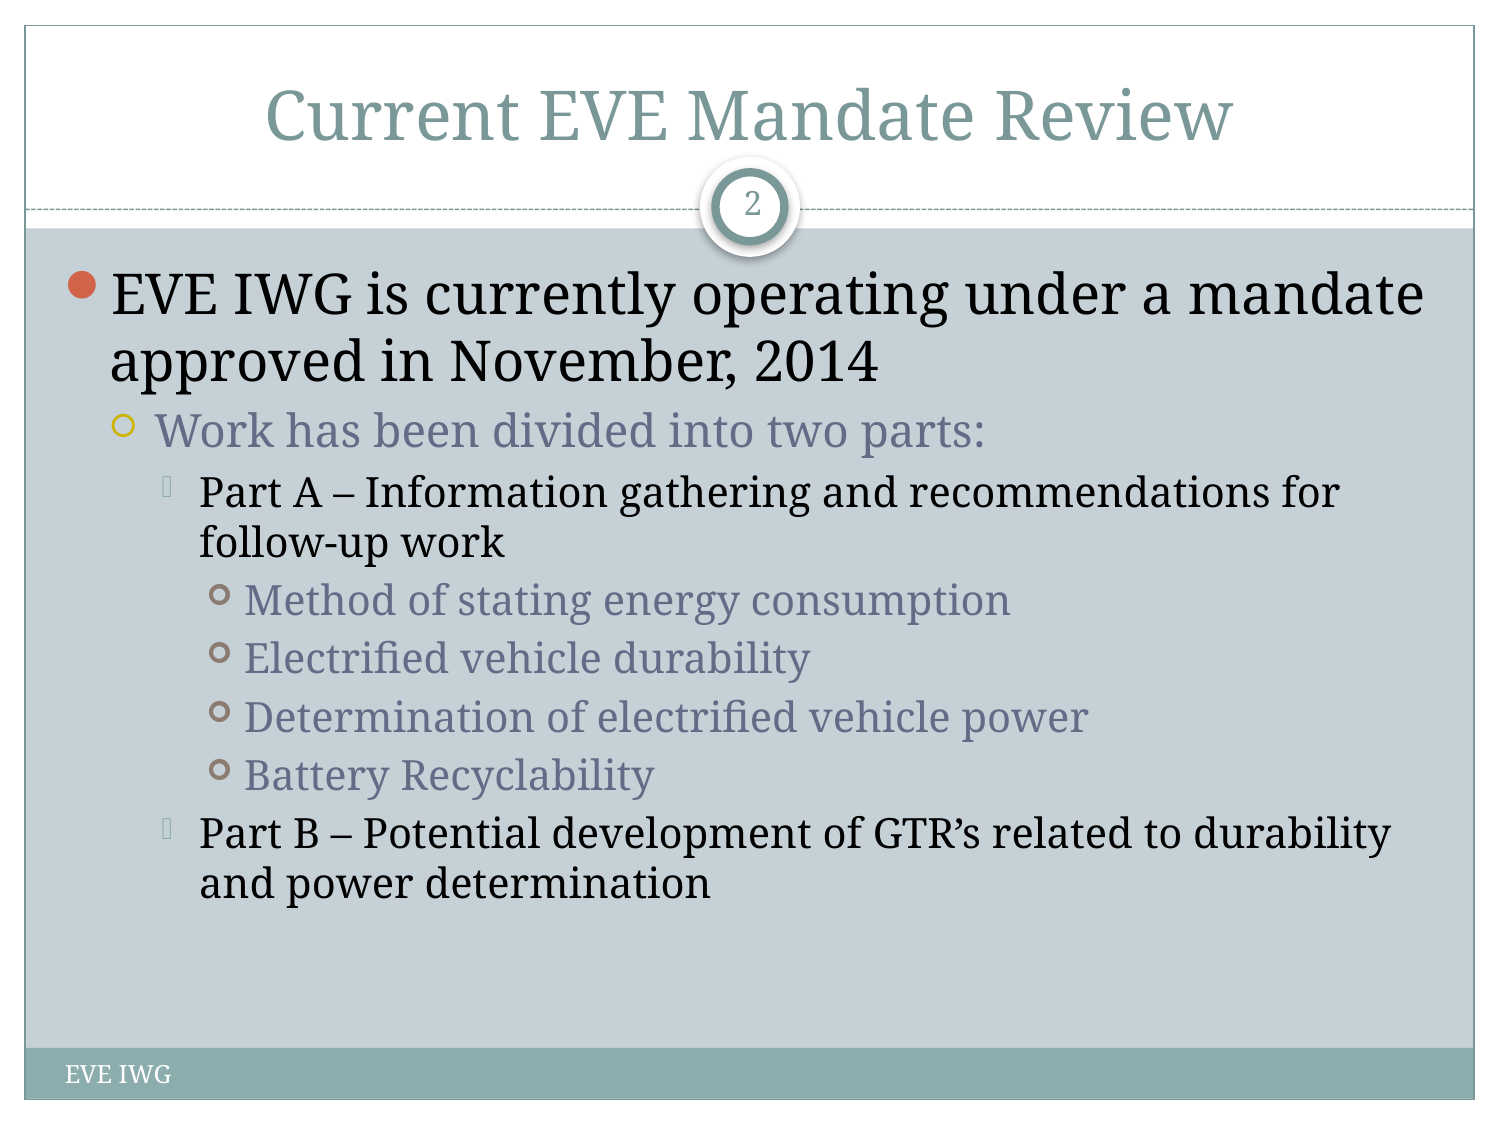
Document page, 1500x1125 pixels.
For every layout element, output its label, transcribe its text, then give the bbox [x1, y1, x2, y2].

list EVE IWG is currently operating under a mandate approved in November, 2014 Work has been divided into two parts: Part A – Information gathering and recommendations for follow-up work Method of stating energy consumption Electrified vehicle durability Determination of electrified vehicle power Battery Recyclability Part B – Potential development of GTR’s related to durability and power determination [49, 250, 1445, 1001]
footer EVE IWG [50, 1051, 638, 1112]
slide_number 2 [715, 168, 791, 241]
title Current EVE Mandate Review [49, 37, 1450, 162]
